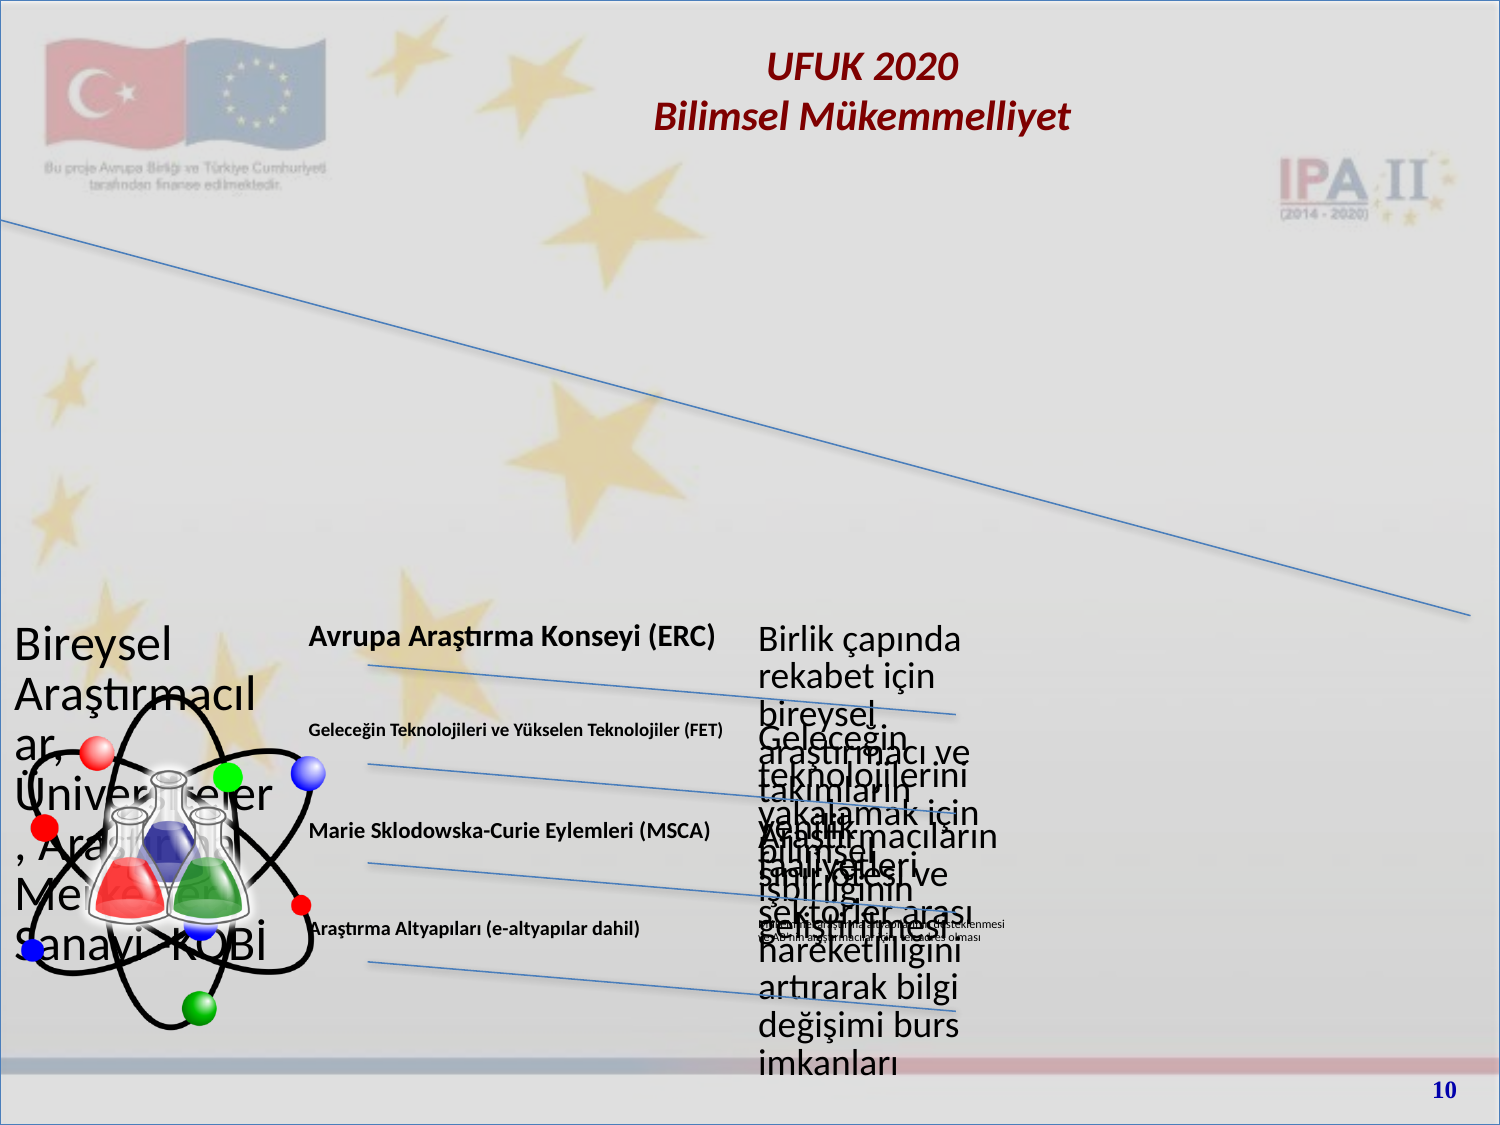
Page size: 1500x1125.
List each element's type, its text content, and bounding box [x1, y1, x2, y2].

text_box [0, 219, 1471, 1012]
slide_number 10 [1411, 1059, 1473, 1119]
title UFUK 2020 Bilimsel Mükemmelliyet [224, 31, 1500, 147]
picture [0, 692, 339, 1031]
